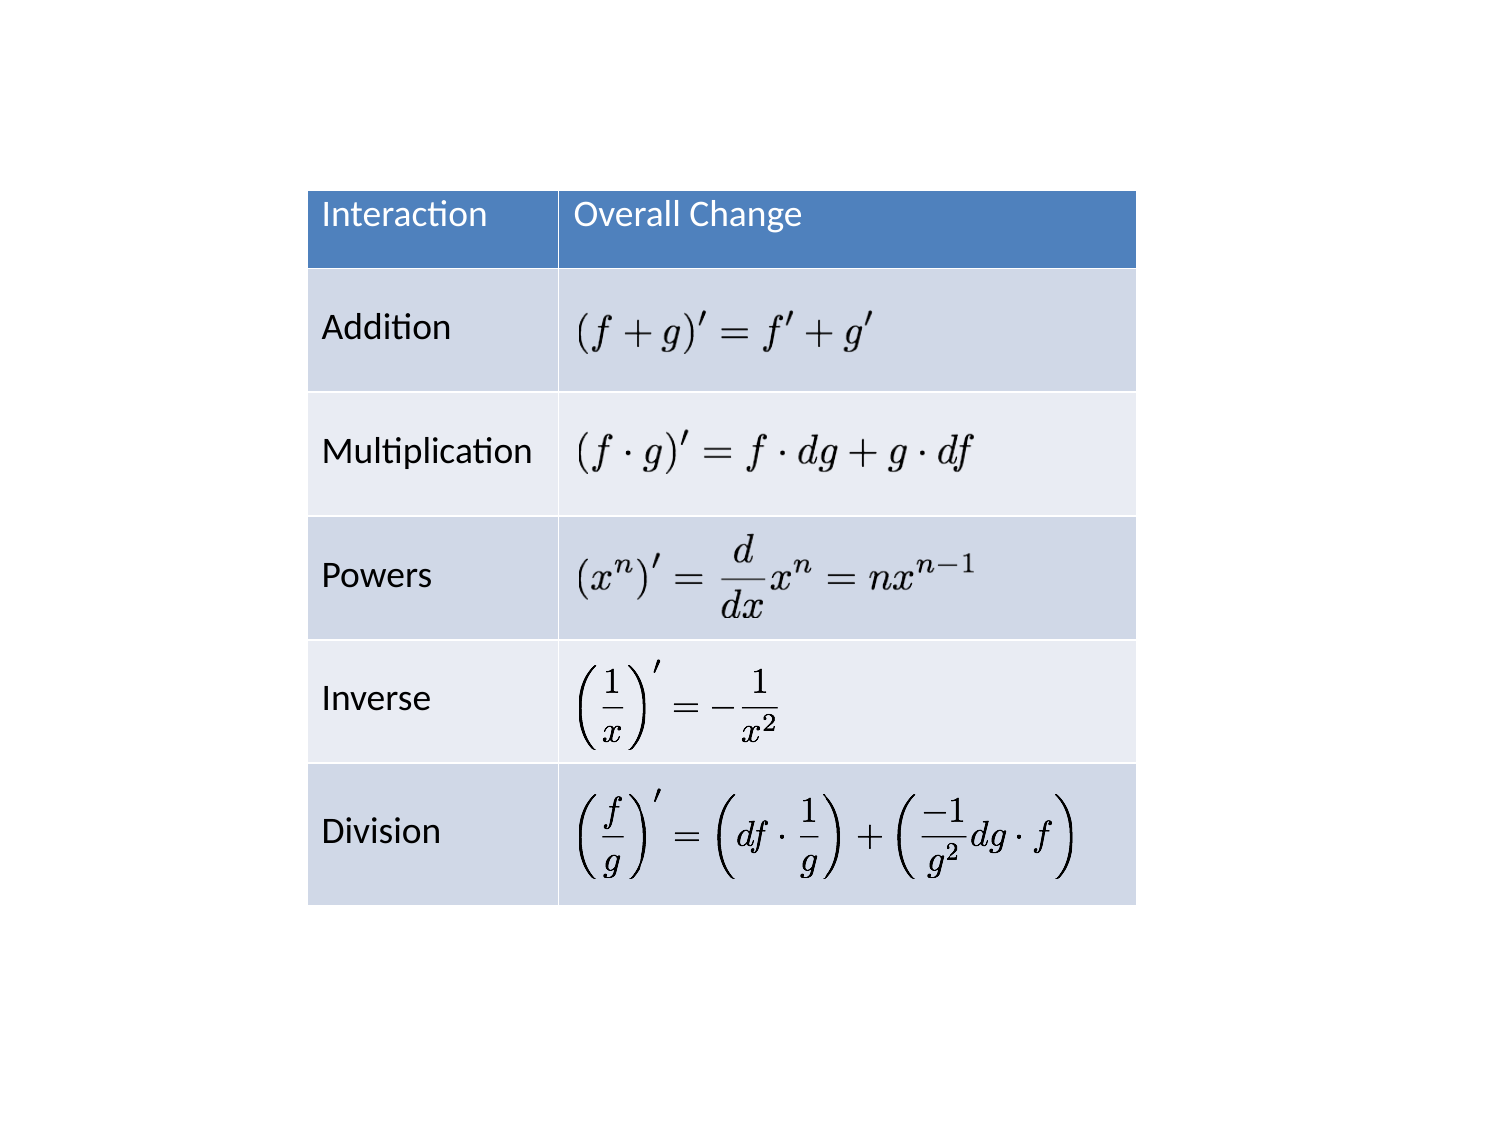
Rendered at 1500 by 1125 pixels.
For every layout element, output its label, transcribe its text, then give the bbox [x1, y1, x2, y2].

picture [579, 429, 975, 474]
table_cell [559, 517, 1136, 639]
picture [579, 659, 779, 750]
table_cell [559, 393, 1136, 515]
table_cell Addition [308, 269, 558, 391]
table_cell Inverse [308, 641, 558, 762]
table_cell [559, 269, 1136, 391]
table_cell [559, 764, 1136, 905]
picture [579, 310, 873, 354]
table_cell Multiplication [308, 393, 558, 515]
table_header Overall Change [559, 191, 1136, 268]
table_header Interaction [308, 191, 558, 268]
table_cell Powers [308, 517, 558, 639]
table_cell [559, 641, 1136, 762]
table_cell Division [308, 764, 558, 905]
picture [579, 788, 1073, 879]
picture [579, 533, 975, 618]
